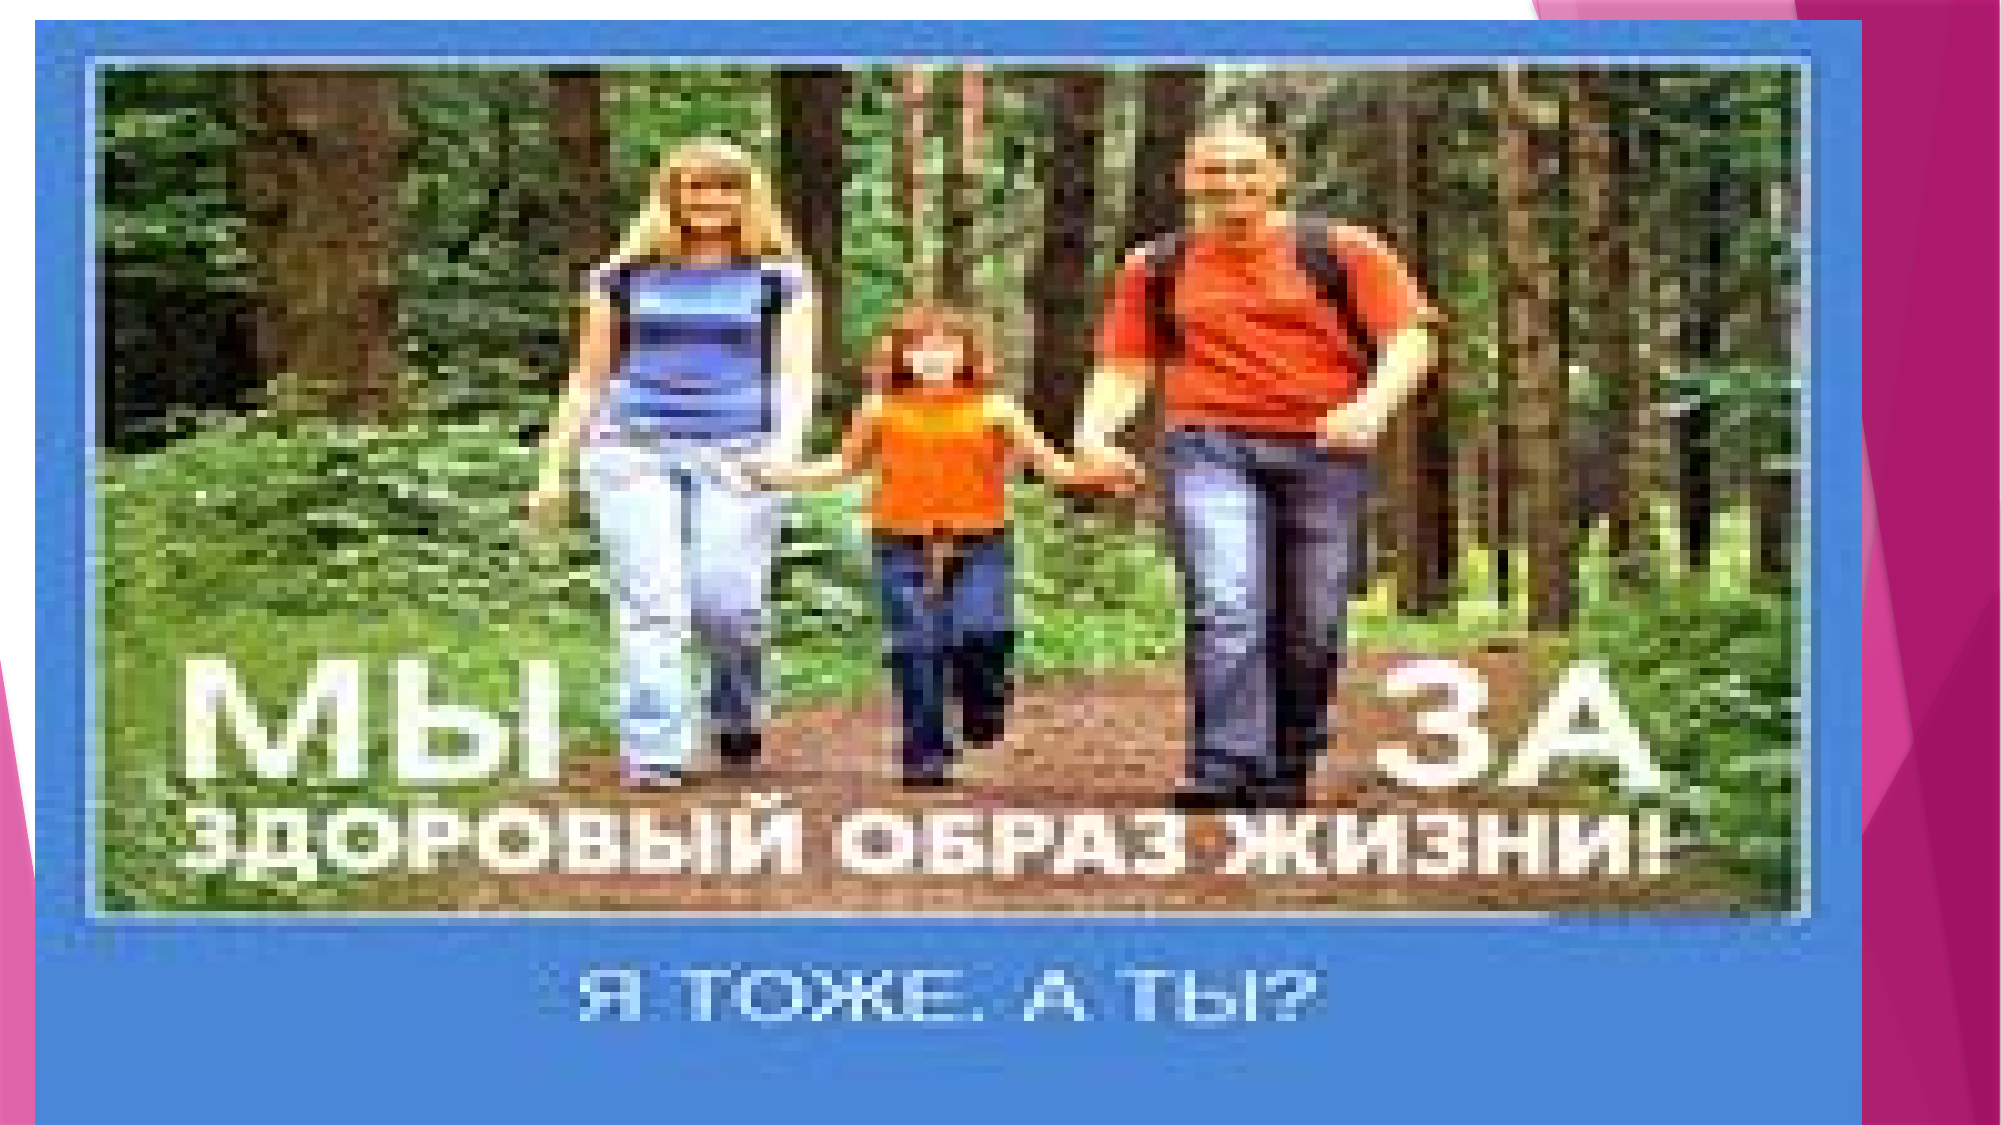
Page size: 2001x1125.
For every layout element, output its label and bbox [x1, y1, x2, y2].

picture [35, 19, 1862, 1125]
